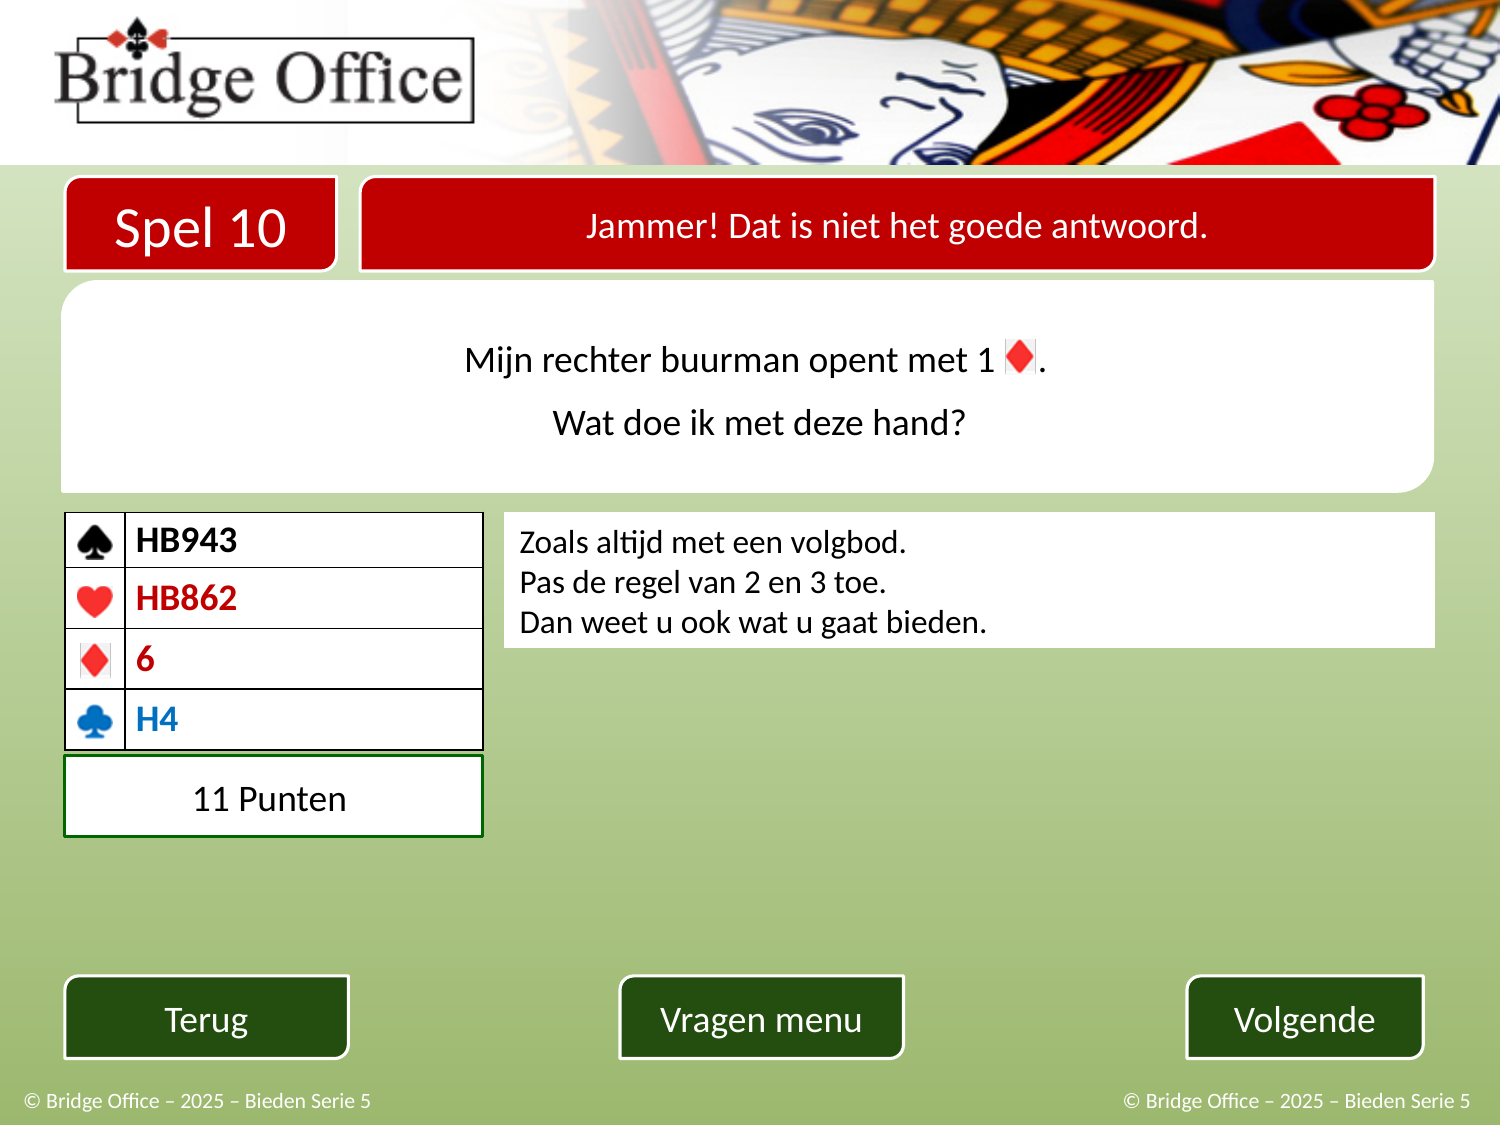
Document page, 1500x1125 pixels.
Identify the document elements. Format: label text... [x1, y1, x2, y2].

text_box Jammer! Dat is niet het goede antwoord. [358, 179, 1437, 273]
table_cell HB862 [126, 568, 482, 628]
text_box Terug [63, 974, 350, 1061]
picture [77, 524, 114, 561]
text_box © Bridge Office – 2025 – Bieden Serie 5 [8, 1079, 393, 1121]
table_cell [66, 690, 124, 749]
text_box Zoals altijd met een volgbod. Pas de regel van 2 en 3 toe. Dan weet u ook wat u gaat bieden. [504, 512, 1435, 648]
table_cell [66, 629, 124, 688]
text_box Spel 10 [63, 179, 339, 273]
picture [77, 703, 114, 740]
picture [77, 585, 114, 618]
table_cell 6 [126, 629, 482, 688]
text_box Vragen menu [618, 974, 906, 1061]
text_box 11 Punten [63, 754, 484, 838]
table_header [66, 513, 124, 567]
text_box [61, 280, 1435, 493]
text_box Mijn rechter buurman opent met 1 . [449, 327, 1075, 388]
picture [77, 643, 114, 679]
text_box © Bridge Office – 2025 – Bieden Serie 5 [1107, 1079, 1500, 1121]
text_box Wat doe ik met deze hand? [537, 390, 986, 451]
text_box Volgende [1185, 974, 1425, 1061]
picture [0, 0, 1500, 166]
picture [1001, 339, 1038, 375]
table_cell H4 [126, 690, 482, 749]
table_cell [66, 568, 124, 628]
table_header HB943 [126, 513, 482, 567]
